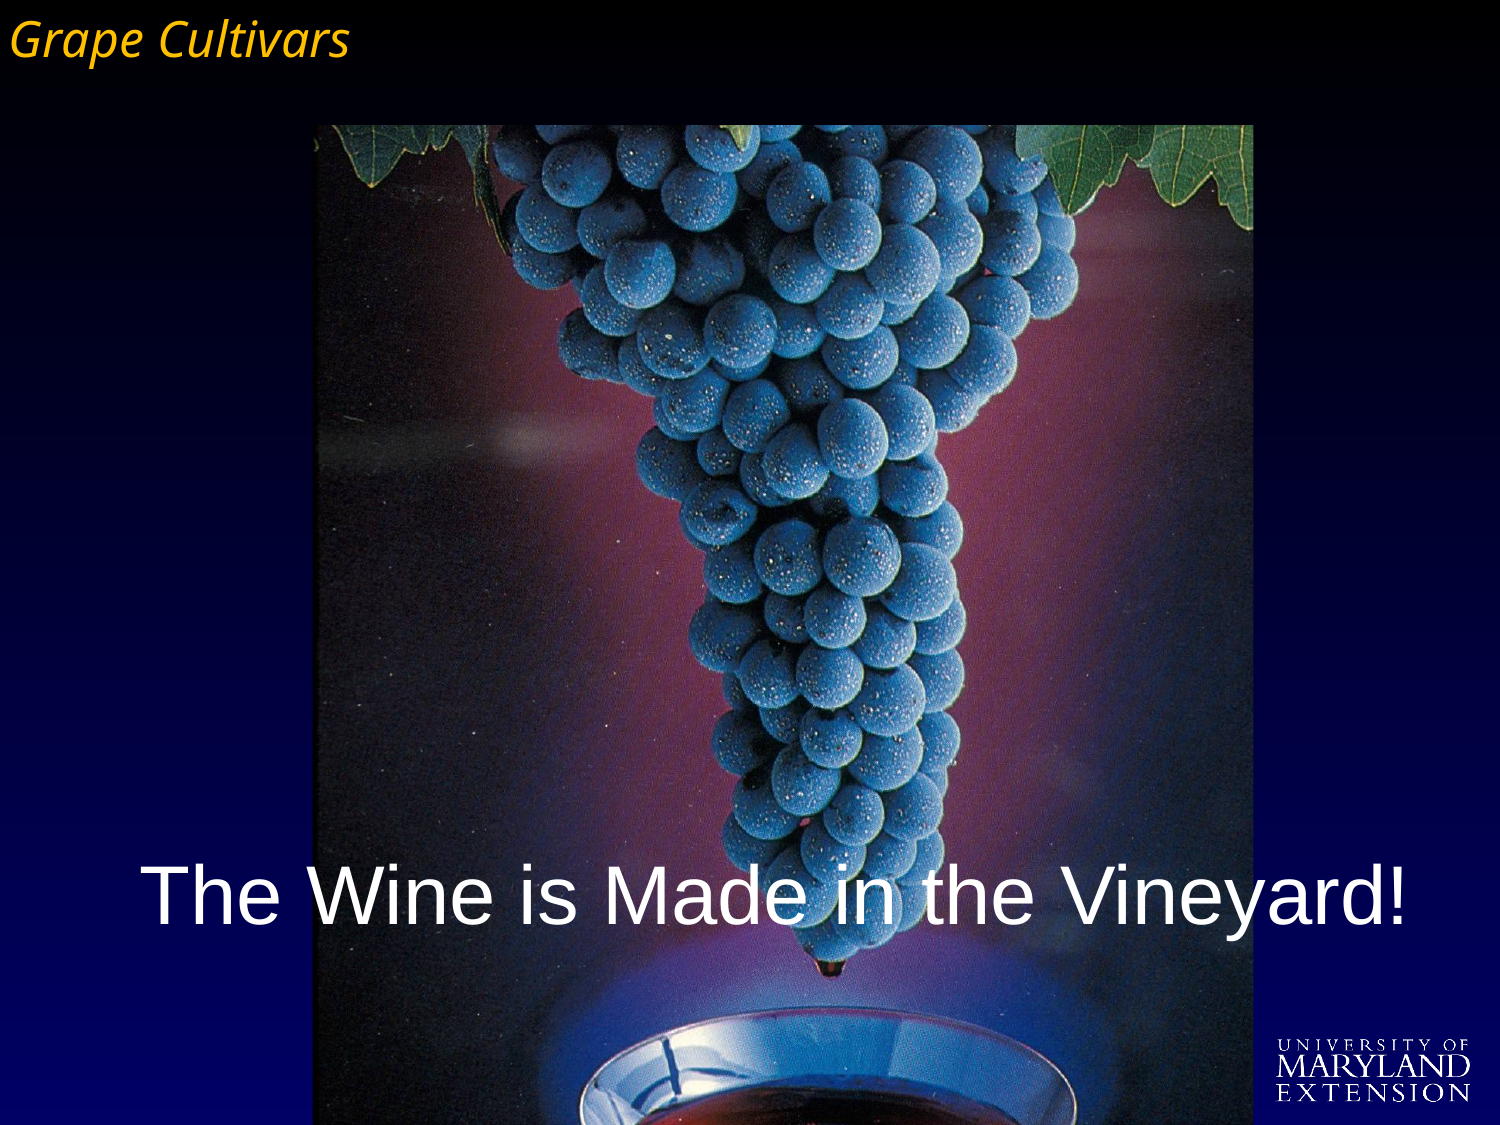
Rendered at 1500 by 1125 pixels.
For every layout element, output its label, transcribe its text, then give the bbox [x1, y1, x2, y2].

text_box The Wine is Made in the Vineyard! [124, 833, 307, 949]
text_box The Wine is Made in the Vineyard! [1257, 833, 1500, 949]
picture [1275, 1039, 1470, 1103]
picture [312, 124, 1254, 1125]
